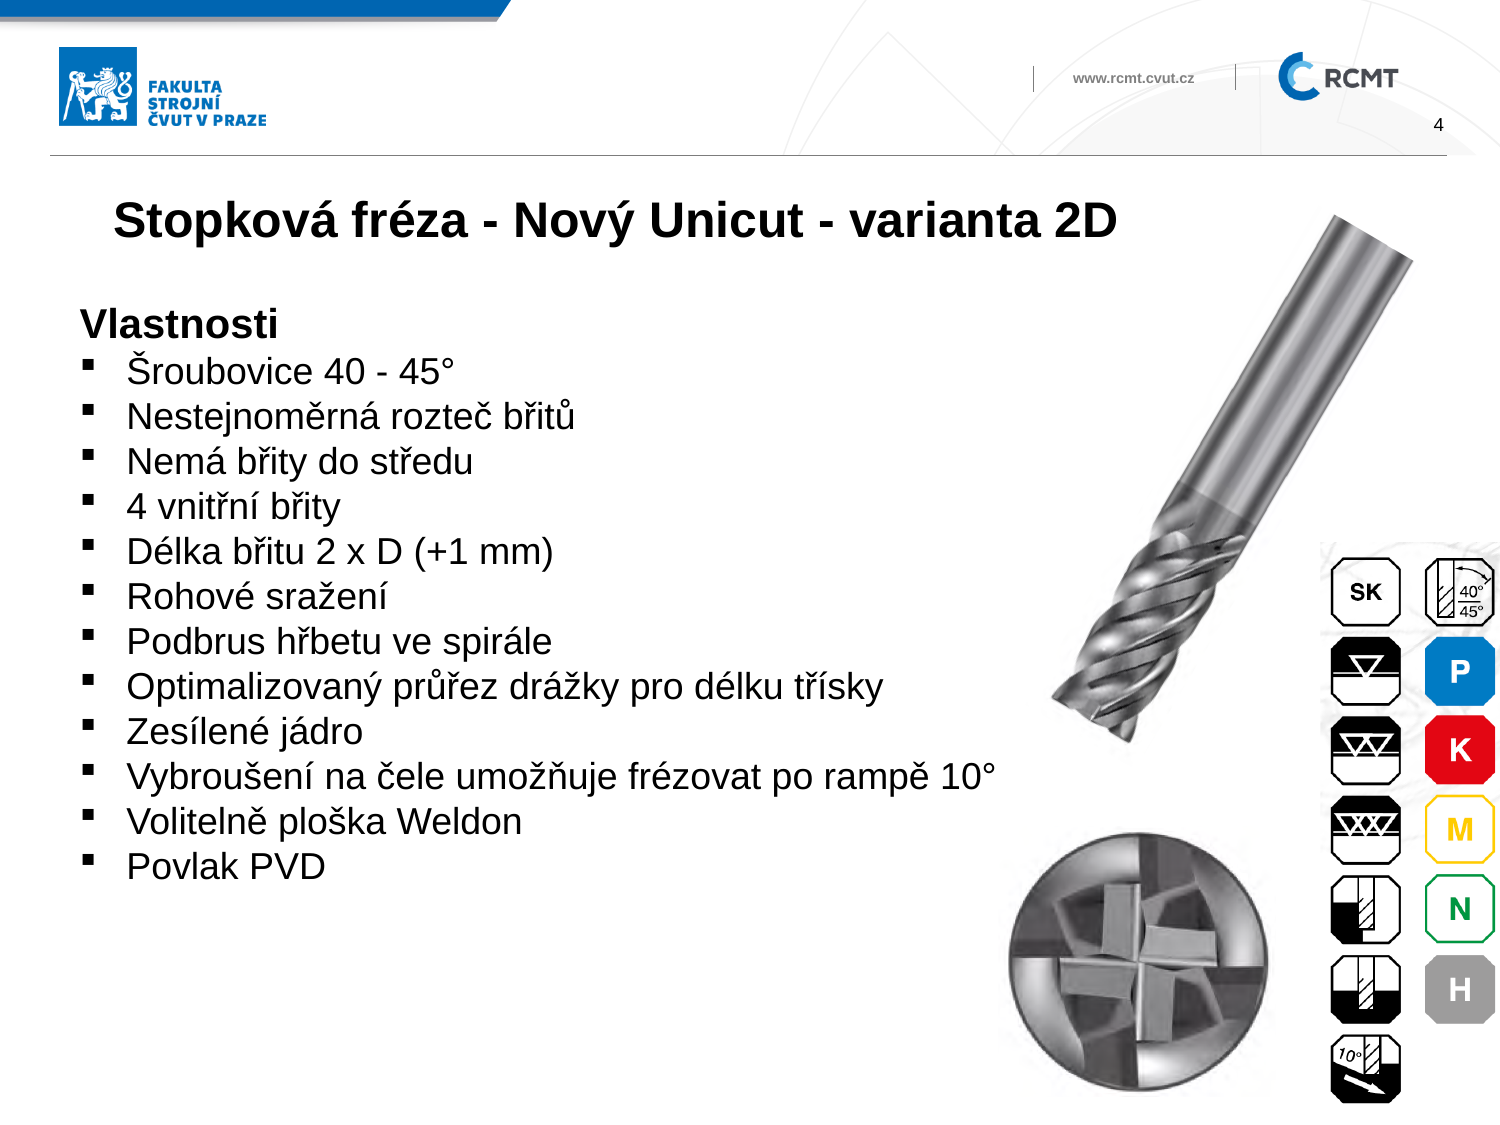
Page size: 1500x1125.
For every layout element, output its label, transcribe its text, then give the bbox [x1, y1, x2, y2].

picture [930, 405, 1500, 1113]
picture [997, 825, 1276, 1098]
text_box Vlastnosti Šroubovice 40 - 45° Nestejnoměrná rozteč břitů Nemá břity do středu 4 vnitřní břity Délka břitu 2 x D (+1 mm) Rohové sražení Podbrus hřbetu ve spirále Optimalizovaný průřez drážky pro délku třísky Zesílené jádro Vybroušení na čele umožňuje frézovat po rampě 10° Volitelně ploška Weldon Povlak PVD [64, 289, 1022, 895]
picture [0, 0, 1500, 161]
title Stopková fréza - Nový Unicut - varianta 2D [98, 180, 1387, 275]
